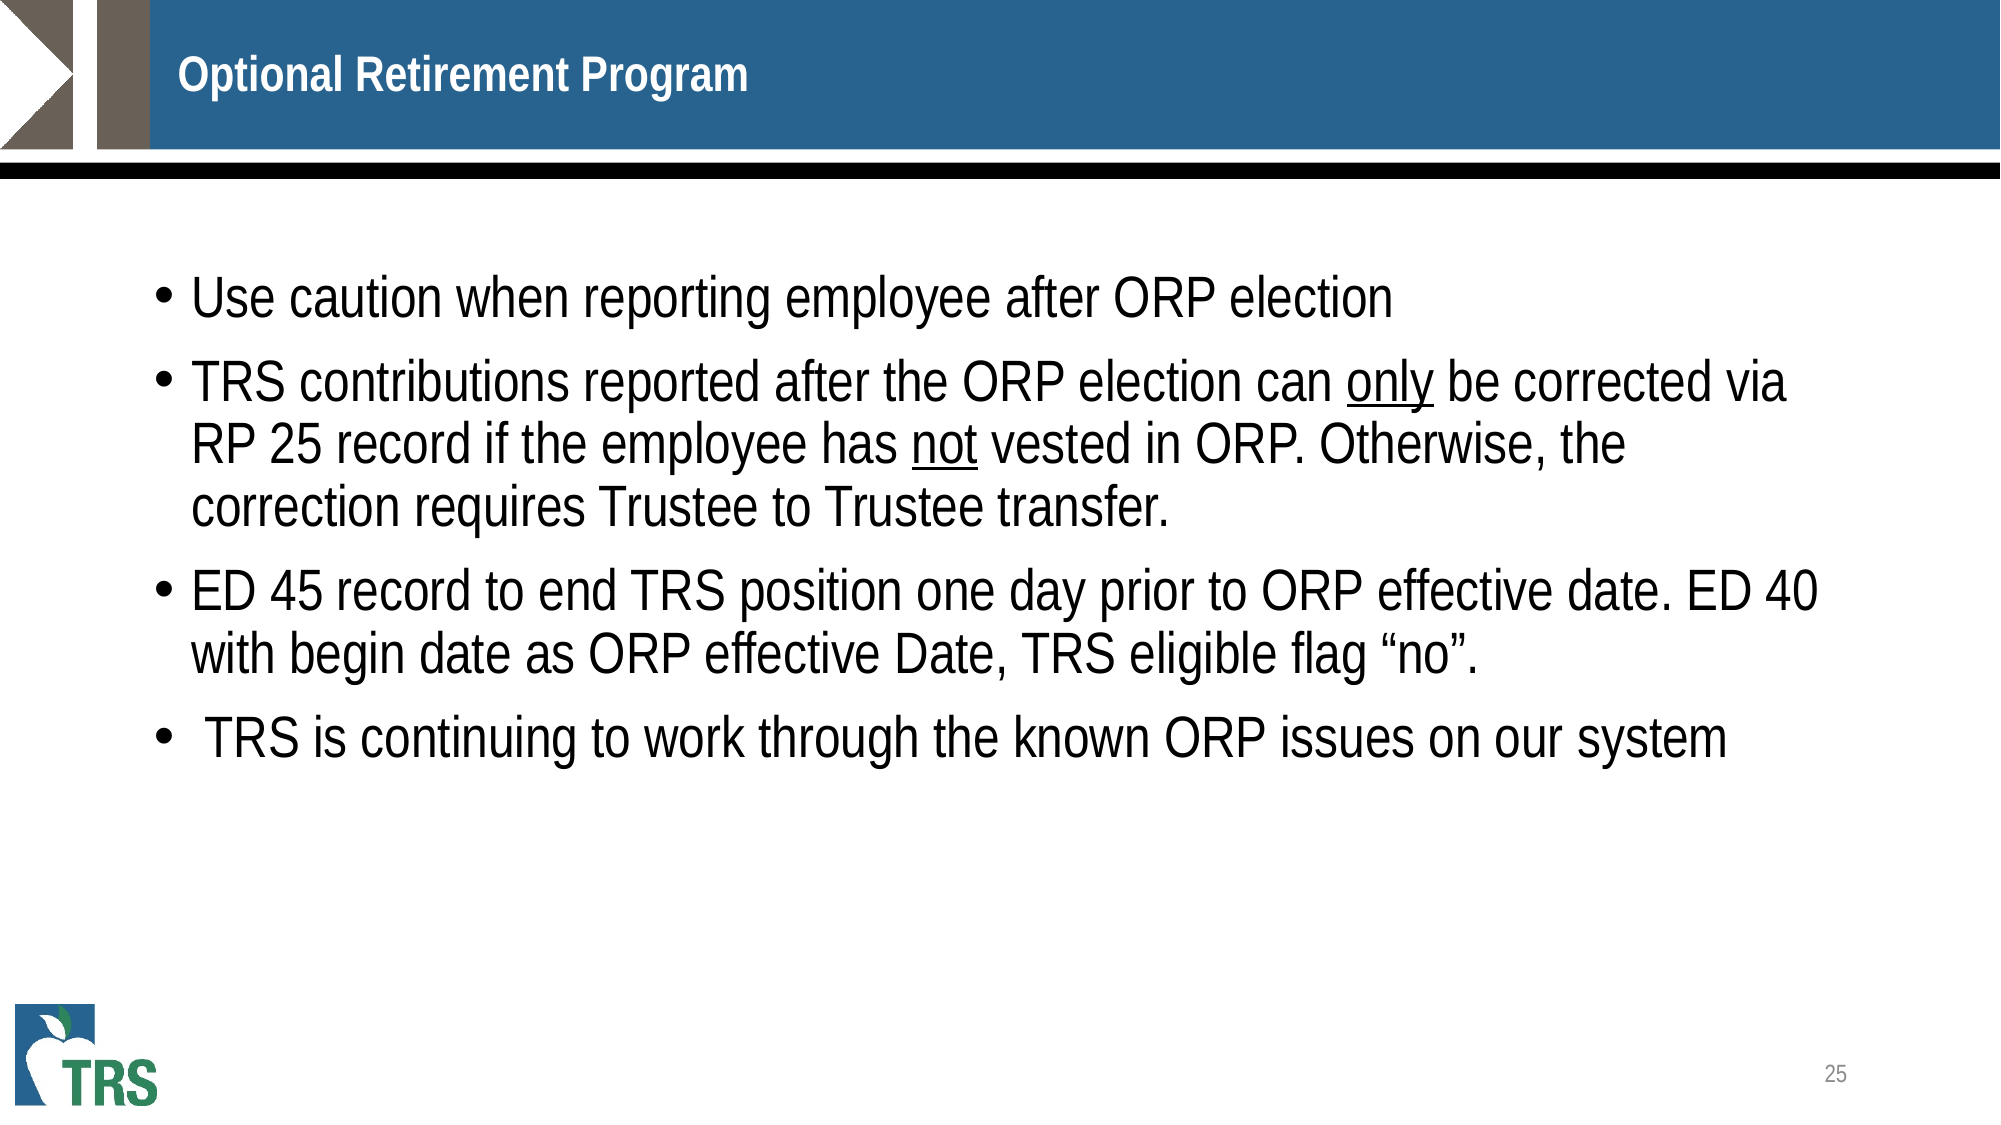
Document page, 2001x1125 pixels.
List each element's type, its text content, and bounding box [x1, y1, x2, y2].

picture [0, 0, 98, 153]
slide_number 25 [1412, 1042, 1863, 1103]
text_box Use caution when reporting employee after ORP election TRS contributions reported after the ORP election can only be corrected via RP 25 record if the employee has not vested in ORP. Otherwise, the correction requires Trustee to Trustee transfer. ED 45 record to end TRS position one day prior to ORP effective date. ED 40 with begin date as ORP effective Date, TRS eligible flag “no”. TRS is continuing to work through the known ORP issues on our system [139, 259, 1863, 864]
picture [15, 1004, 157, 1106]
title Optional Retirement Program [177, 48, 1863, 134]
